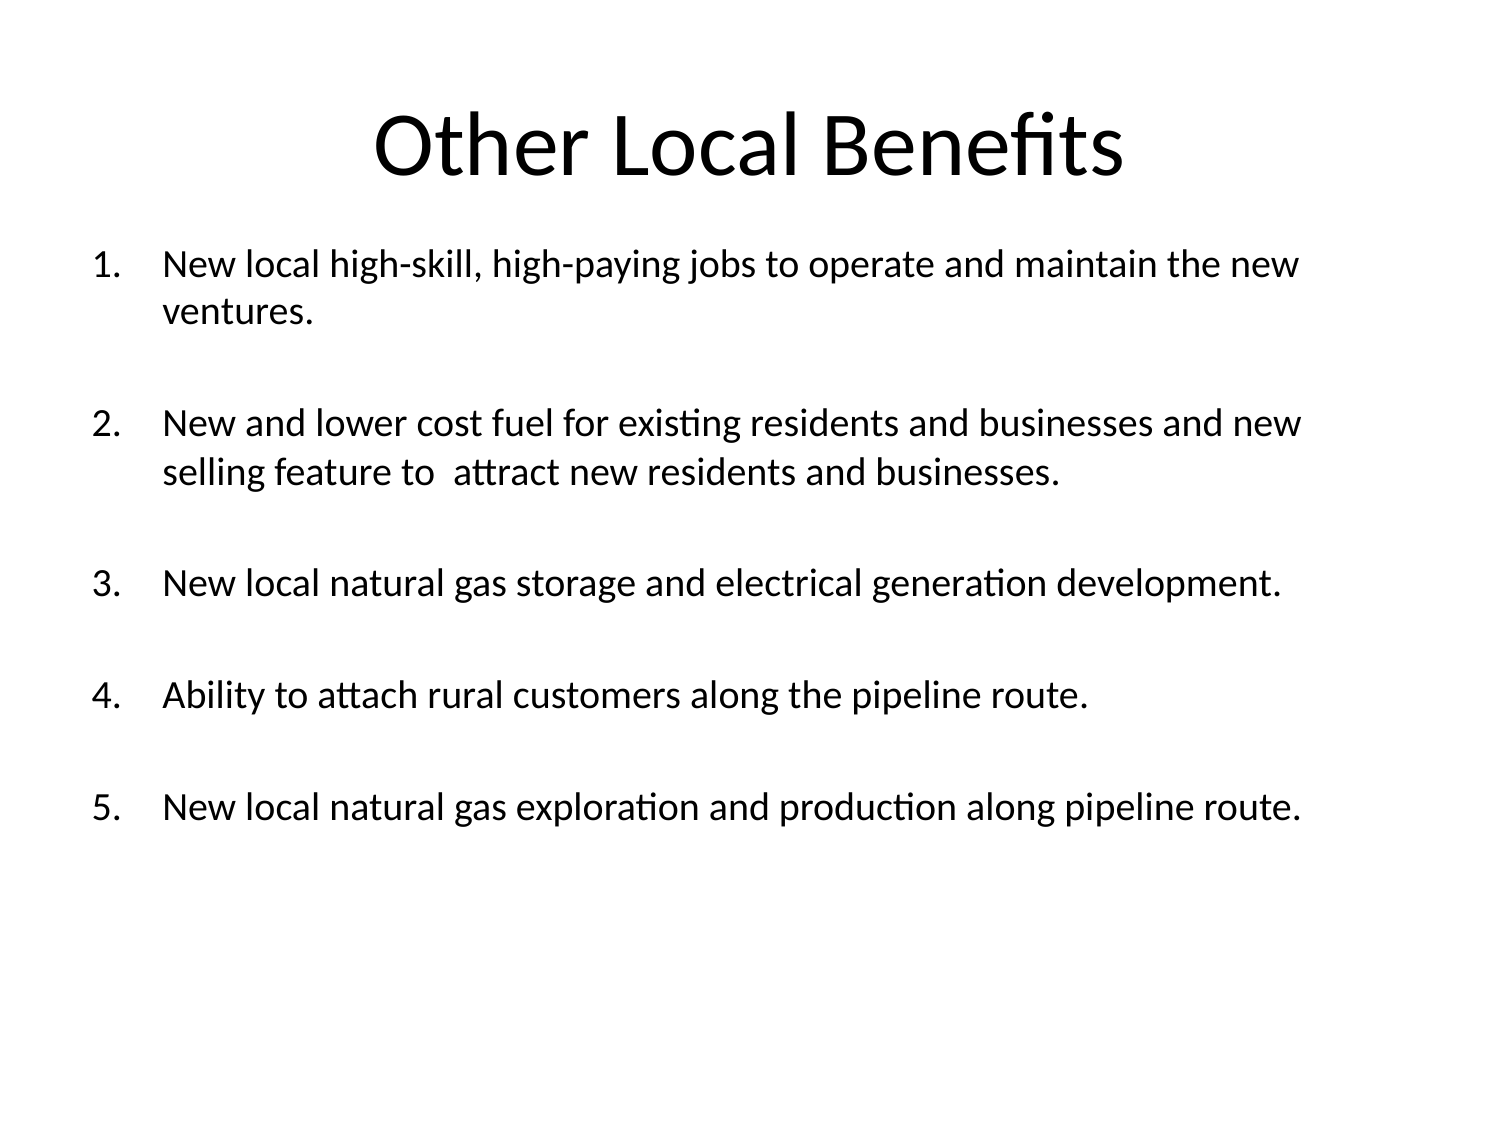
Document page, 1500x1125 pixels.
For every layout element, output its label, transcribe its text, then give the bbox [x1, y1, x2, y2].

title Other Local Benefits [75, 45, 1425, 233]
list New local high-skill, high-paying jobs to operate and maintain the new ventures. New and lower cost fuel for existing residents and businesses and new selling feature to attract new residents and businesses. New local natural gas storage and electrical generation development. Ability to attach rural customers along the pipeline route. New local natural gas exploration and production along pipeline route. [76, 196, 1427, 839]
